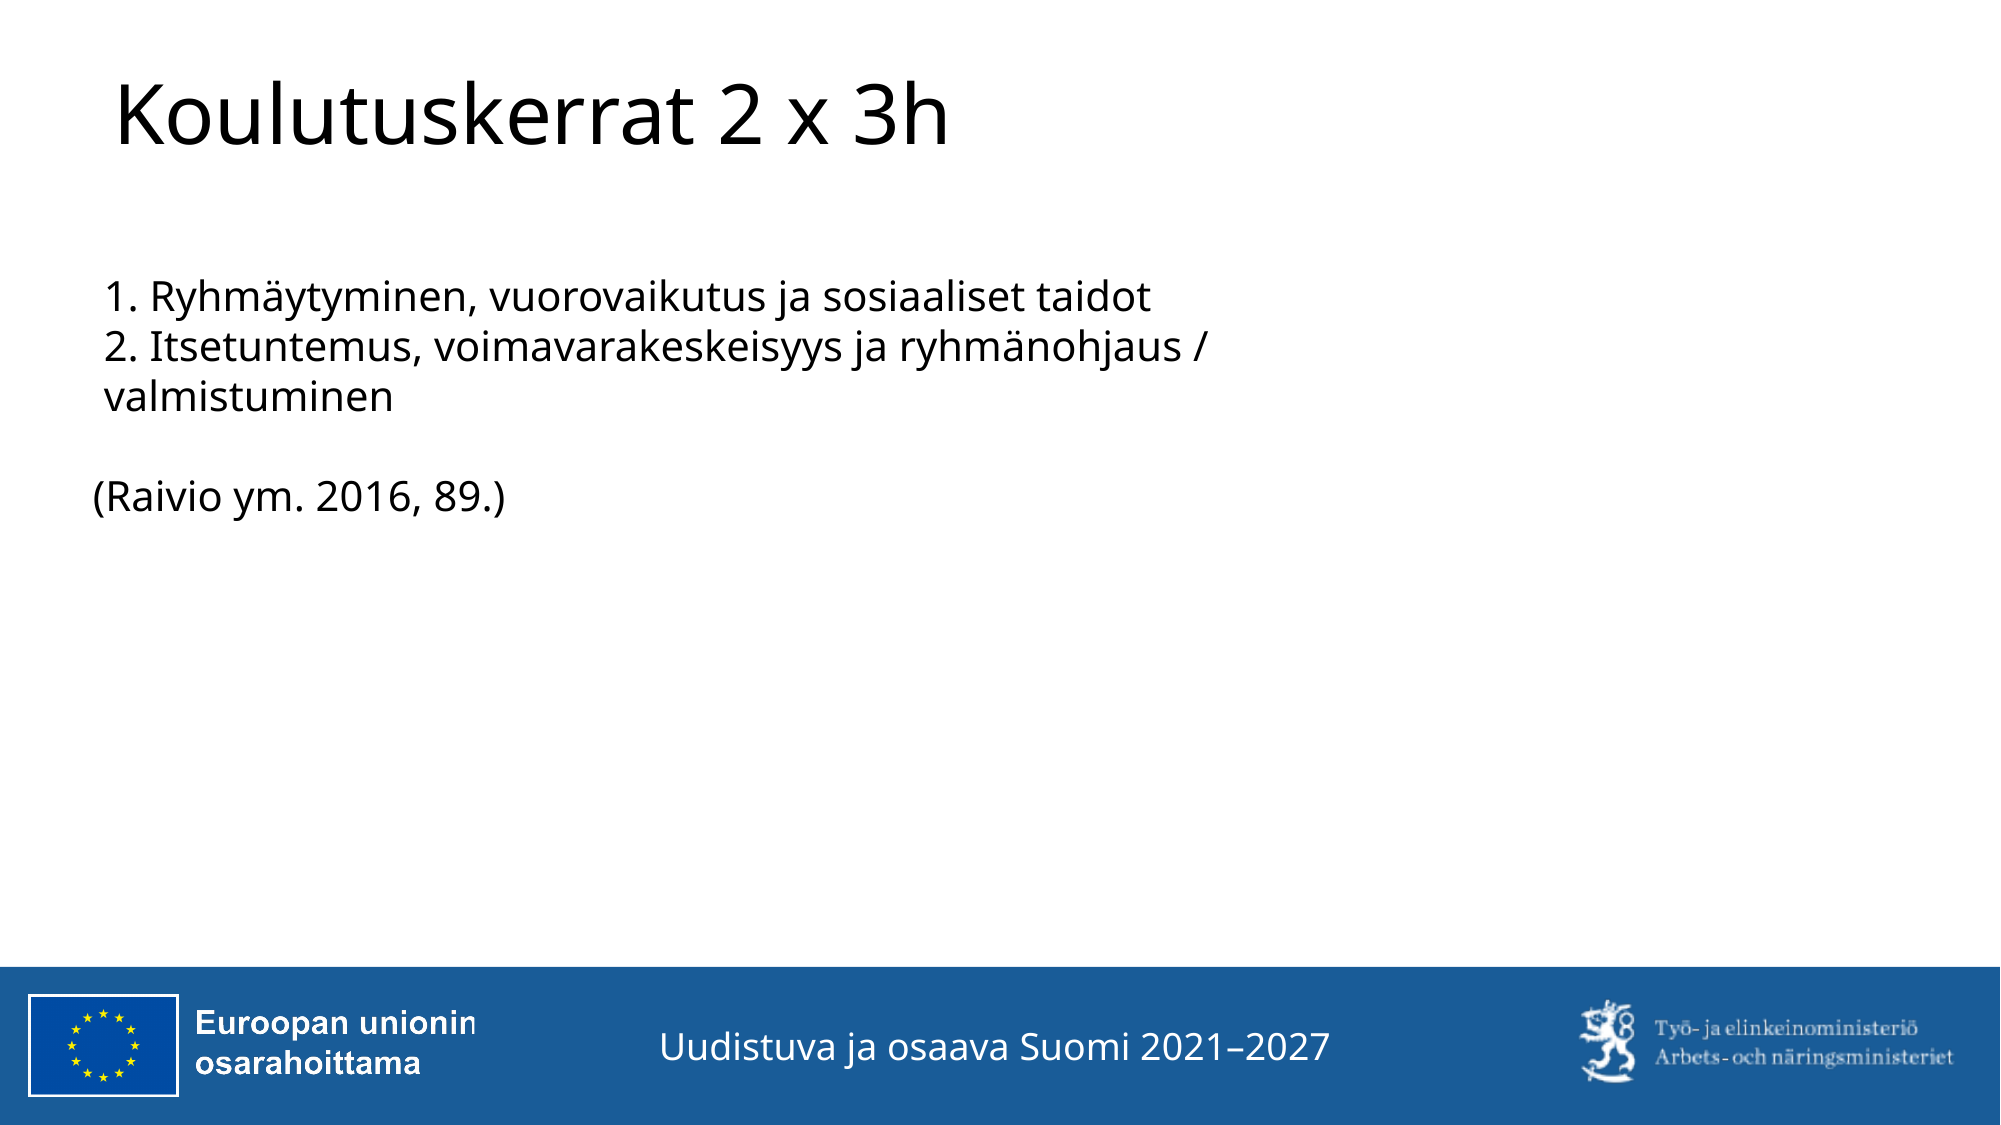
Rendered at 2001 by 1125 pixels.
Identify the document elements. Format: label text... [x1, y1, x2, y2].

title Koulutuskerrat 2 x 3h [113, 59, 1863, 163]
text_box 1. Ryhmäytyminen, vuorovaikutus ja sosiaaliset taidot 2. Itsetuntemus, voimavarakeskeisyys ja ryhmänohjaus / valmistuminen (Raivio ym. 2016, 89.) [78, 262, 1880, 673]
